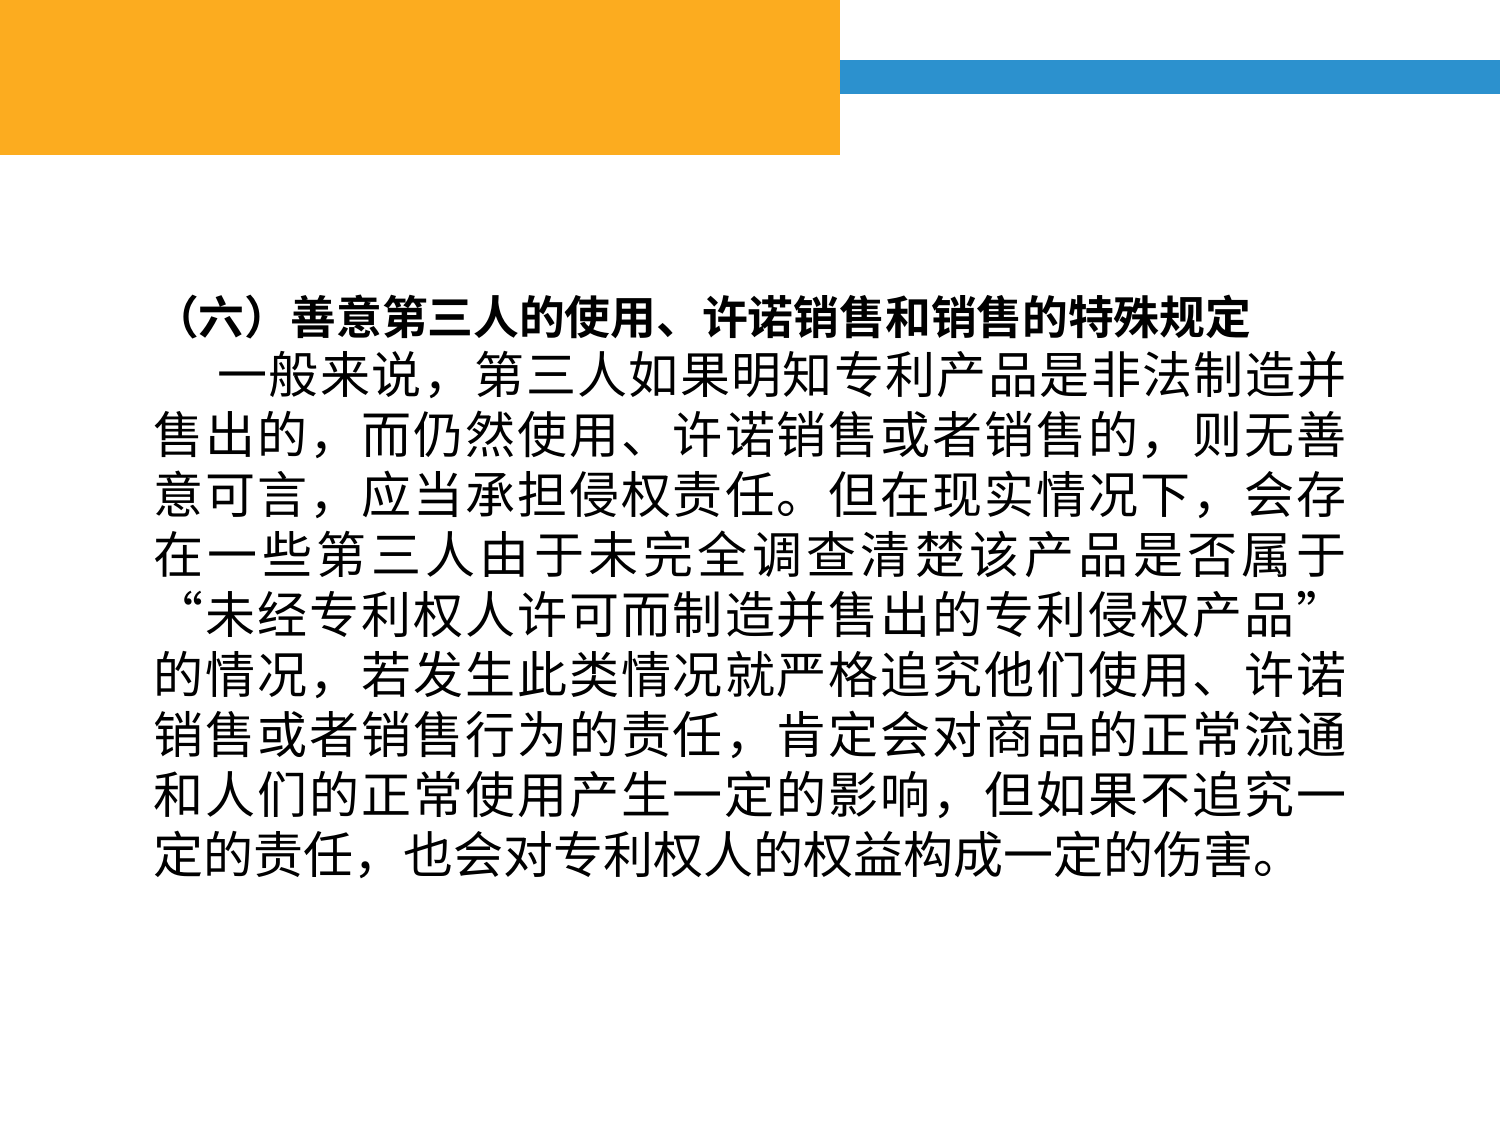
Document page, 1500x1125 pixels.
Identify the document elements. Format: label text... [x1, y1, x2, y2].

picture [0, 0, 1500, 1125]
text_box （六）善意第三人的使用、许诺销售和销售的特殊规定 一般来说，第三人如果明知专利产品是非法制造并售出的，而仍然使用、许诺销售或者销售的，则无善意可言，应当承担侵权责任。但在现实情况下，会存在一些第三人由于未完全调查清楚该产品是否属于“未经专利权人许可而制造并售出的专利侵权产品”的情况，若发生此类情况就严格追究他们使用、许诺销售或者销售行为的责任，肯定会对商品的正常流通和人们的正常使用产生一定的影响，但如果不追究一定的责任，也会对专利权人的权益构成一定的伤害。 [138, 280, 1362, 891]
